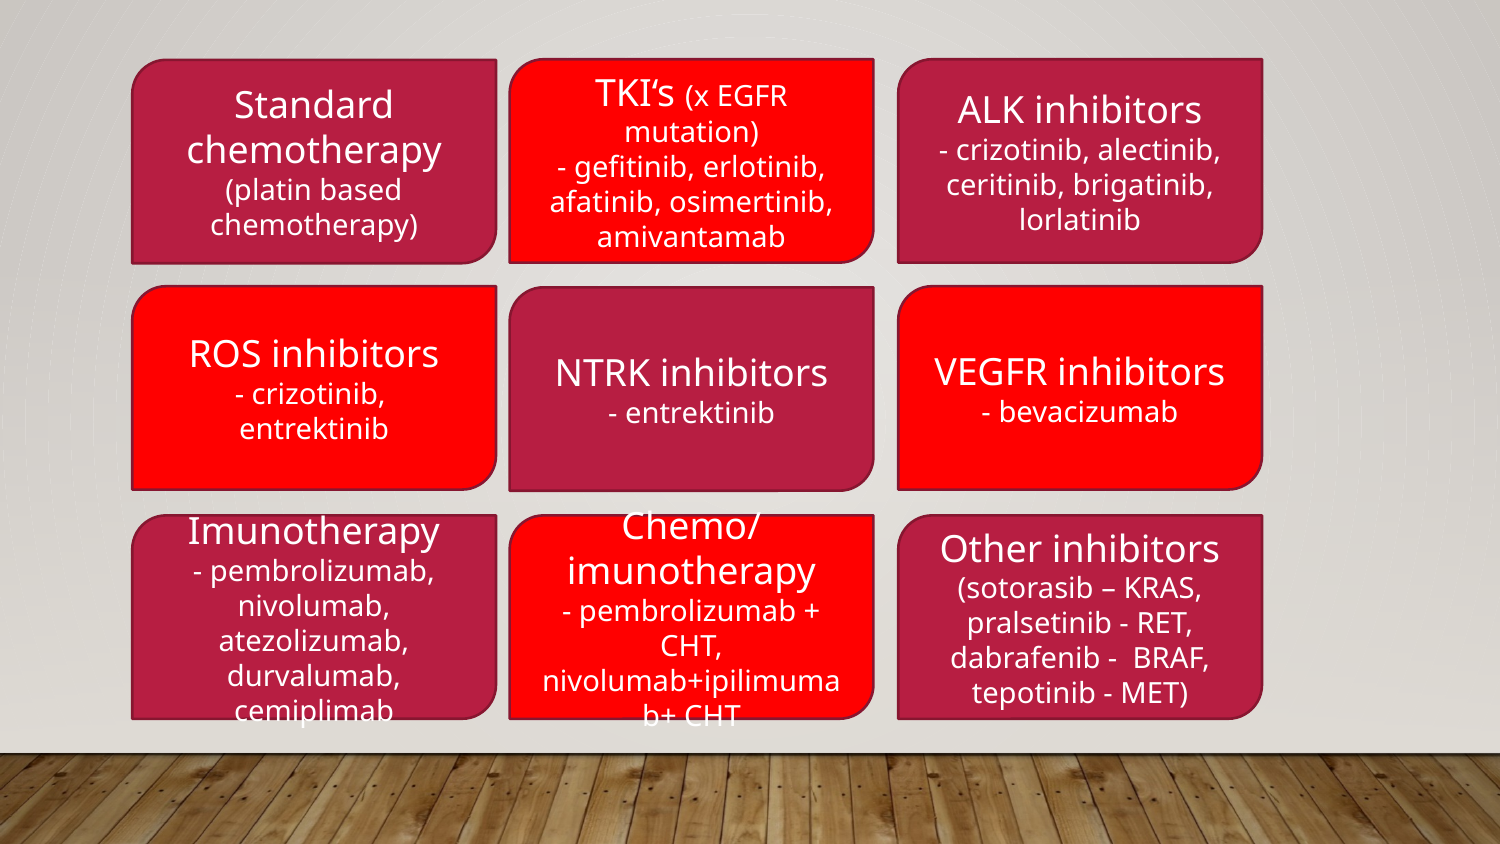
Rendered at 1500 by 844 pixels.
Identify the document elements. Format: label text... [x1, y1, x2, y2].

text_box Other inhibitors (sotorasib – KRAS, pralsetinib - RET, dabrafenib - BRAF, tepotinib - MET) [896, 514, 1264, 721]
text_box ALK inhibitors - crizotinib, alectinib, ceritinib, brigatinib, lorlatinib [896, 57, 1264, 264]
text_box Standard chemotherapy (platin based chemotherapy) [130, 58, 498, 265]
text_box NTRK inhibitors - entrektinib [508, 286, 875, 493]
text_box Imunotherapy - pembrolizumab, nivolumab, atezolizumab, durvalumab, cemiplimab [130, 514, 498, 721]
text_box ROS inhibitors - crizotinib, entrektinib [130, 284, 498, 491]
picture [0, 753, 1500, 844]
text_box TKI‘s (x EGFR mutation) - gefitinib, erlotinib, afatinib, osimertinib, amivantamab [508, 57, 875, 264]
text_box VEGFR inhibitors - bevacizumab [896, 284, 1264, 491]
text_box Chemo/ imunotherapy - pembrolizumab + CHT, nivolumab+ipilimumab+ CHT [508, 514, 875, 721]
